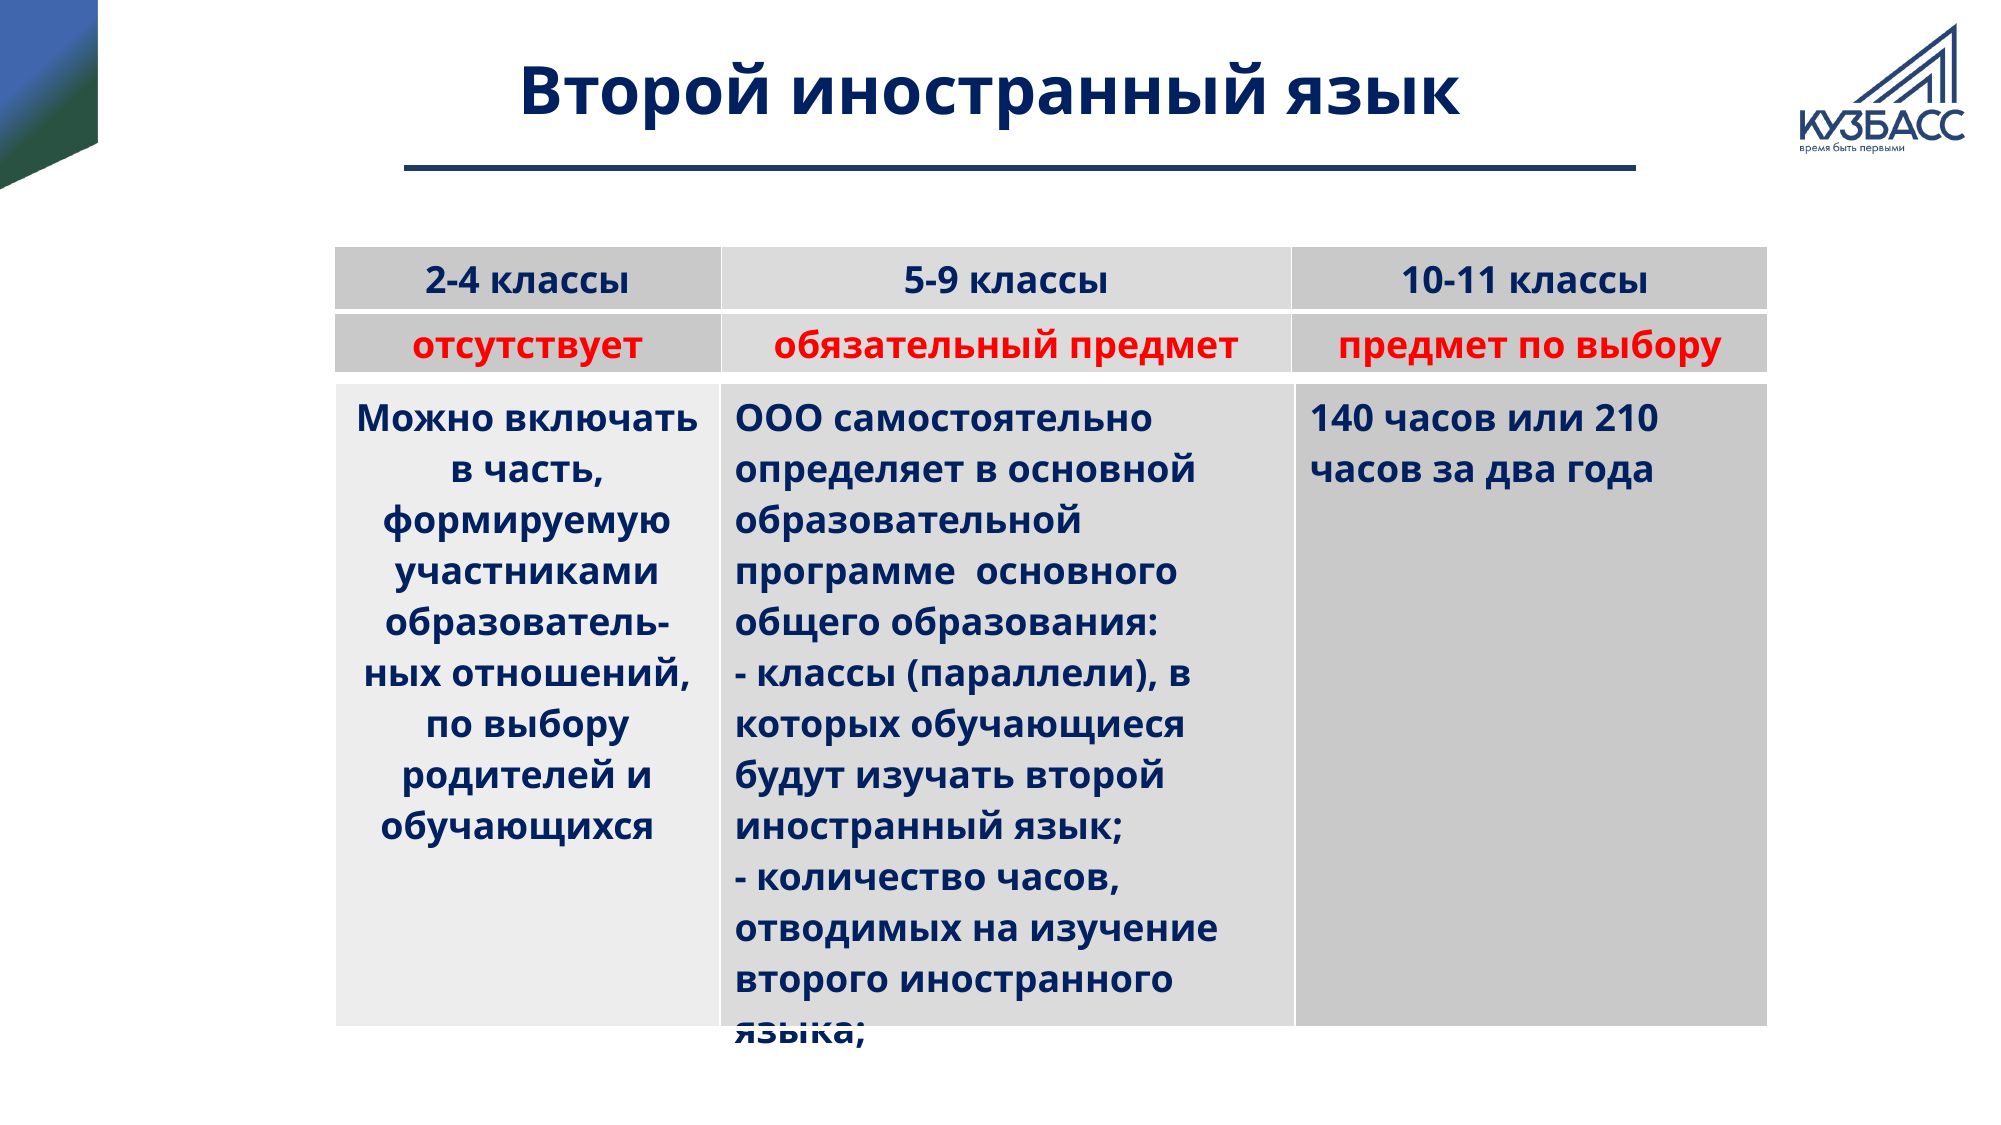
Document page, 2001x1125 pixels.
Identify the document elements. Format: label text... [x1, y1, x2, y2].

picture [0, 0, 98, 191]
table_header Можно включать в часть, формируемую участниками образователь-ных отношений, по выбору родителей и обучающихся [336, 384, 719, 1026]
table_cell предмет по выбору [1292, 314, 1767, 372]
text_box Второй иностранный язык [168, 40, 1800, 136]
table_header ООО самостоятельно определяет в основной образовательной программе основного общего образования: - классы (параллели), в которых обучающиеся будут изучать второй иностранный язык; - количество часов, отводимых на изучение второго иностранного языка; [721, 384, 1294, 1026]
table_header 5-9 классы [722, 247, 1291, 309]
table_header 2-4 классы [335, 247, 721, 309]
table_header 140 часов или 210 часов за два года [1296, 384, 1767, 1026]
table_cell отсутствует [335, 314, 721, 372]
table_header 10-11 классы [1292, 247, 1767, 309]
table_cell обязательный предмет [722, 314, 1291, 372]
picture [1800, 23, 1965, 154]
